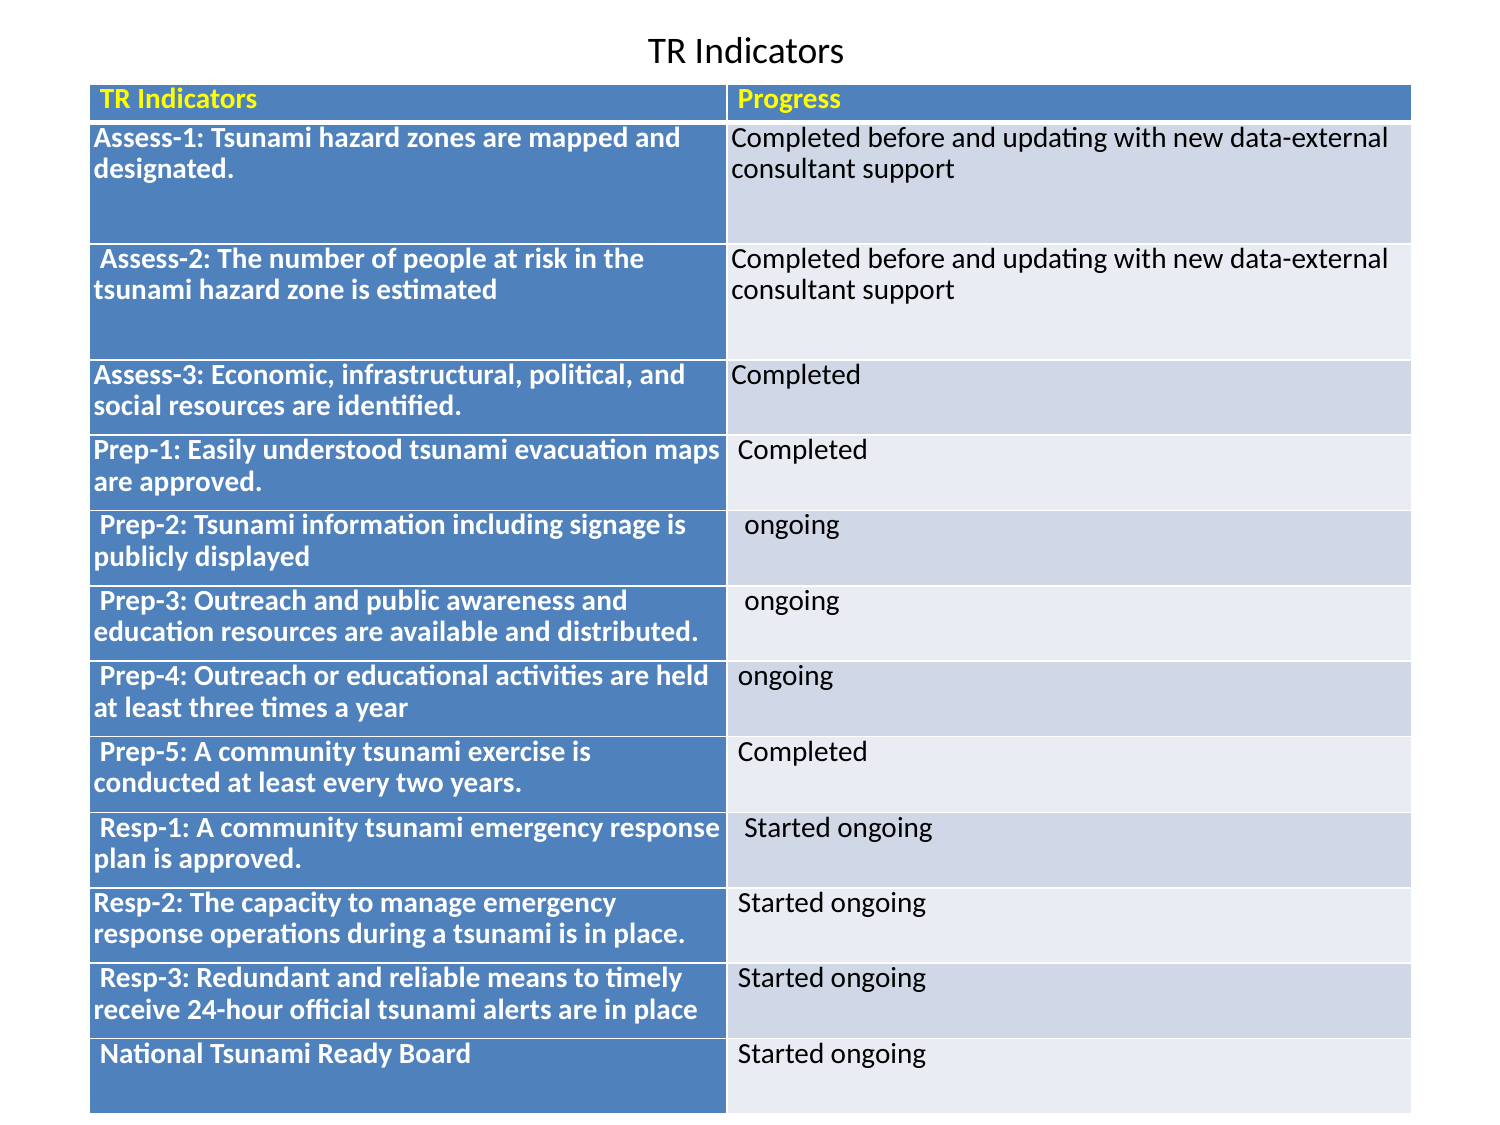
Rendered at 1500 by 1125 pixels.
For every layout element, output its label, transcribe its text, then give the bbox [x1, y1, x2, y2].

table_cell Completed [728, 436, 1411, 510]
table_cell Started ongoing [728, 964, 1411, 1038]
table_cell Assess-3: Economic, infrastructural, political, and social resources are identified. [90, 361, 726, 434]
table_header TR Indicators [90, 85, 726, 120]
table_header Progress [728, 85, 1411, 120]
table_cell Prep-1: Easily understood tsunami evacuation maps are approved. [90, 436, 726, 510]
table_cell Completed before and updating with new data-external consultant support [728, 245, 1411, 359]
table_cell Completed before and updating with new data-external consultant support [728, 125, 1411, 243]
table_cell Assess-1: Tsunami hazard zones are mapped and designated. [90, 125, 726, 243]
table_cell Resp-3: Redundant and reliable means to timely receive 24-hour official tsunami alerts are in place [90, 964, 726, 1038]
table_cell Started ongoing [728, 889, 1411, 962]
table_cell Started ongoing [728, 813, 1411, 887]
table_cell ongoing [728, 511, 1411, 585]
table_cell Assess-2: The number of people at risk in the tsunami hazard zone is estimated [90, 245, 726, 359]
table_cell Resp-1: A community tsunami emergency response plan is approved. [90, 813, 726, 887]
text_box TR Indicators [633, 19, 869, 79]
table_cell Completed [728, 737, 1411, 812]
table_cell Prep-2: Tsunami information including signage is publicly displayed [90, 511, 726, 585]
table_cell Resp-2: The capacity to manage emergency response operations during a tsunami is in place. [90, 889, 726, 962]
table_cell Prep-4: Outreach or educational activities are held at least three times a year [90, 662, 726, 736]
table_cell Completed [728, 361, 1411, 434]
table_cell ongoing [728, 662, 1411, 736]
table_cell ongoing [728, 587, 1411, 660]
table_cell Prep-3: Outreach and public awareness and education resources are available and distributed. [90, 587, 726, 660]
table_cell Prep-5: A community tsunami exercise is conducted at least every two years. [90, 737, 726, 812]
table_cell National Tsunami Ready Board [90, 1039, 726, 1113]
table_cell Started ongoing [728, 1039, 1411, 1113]
